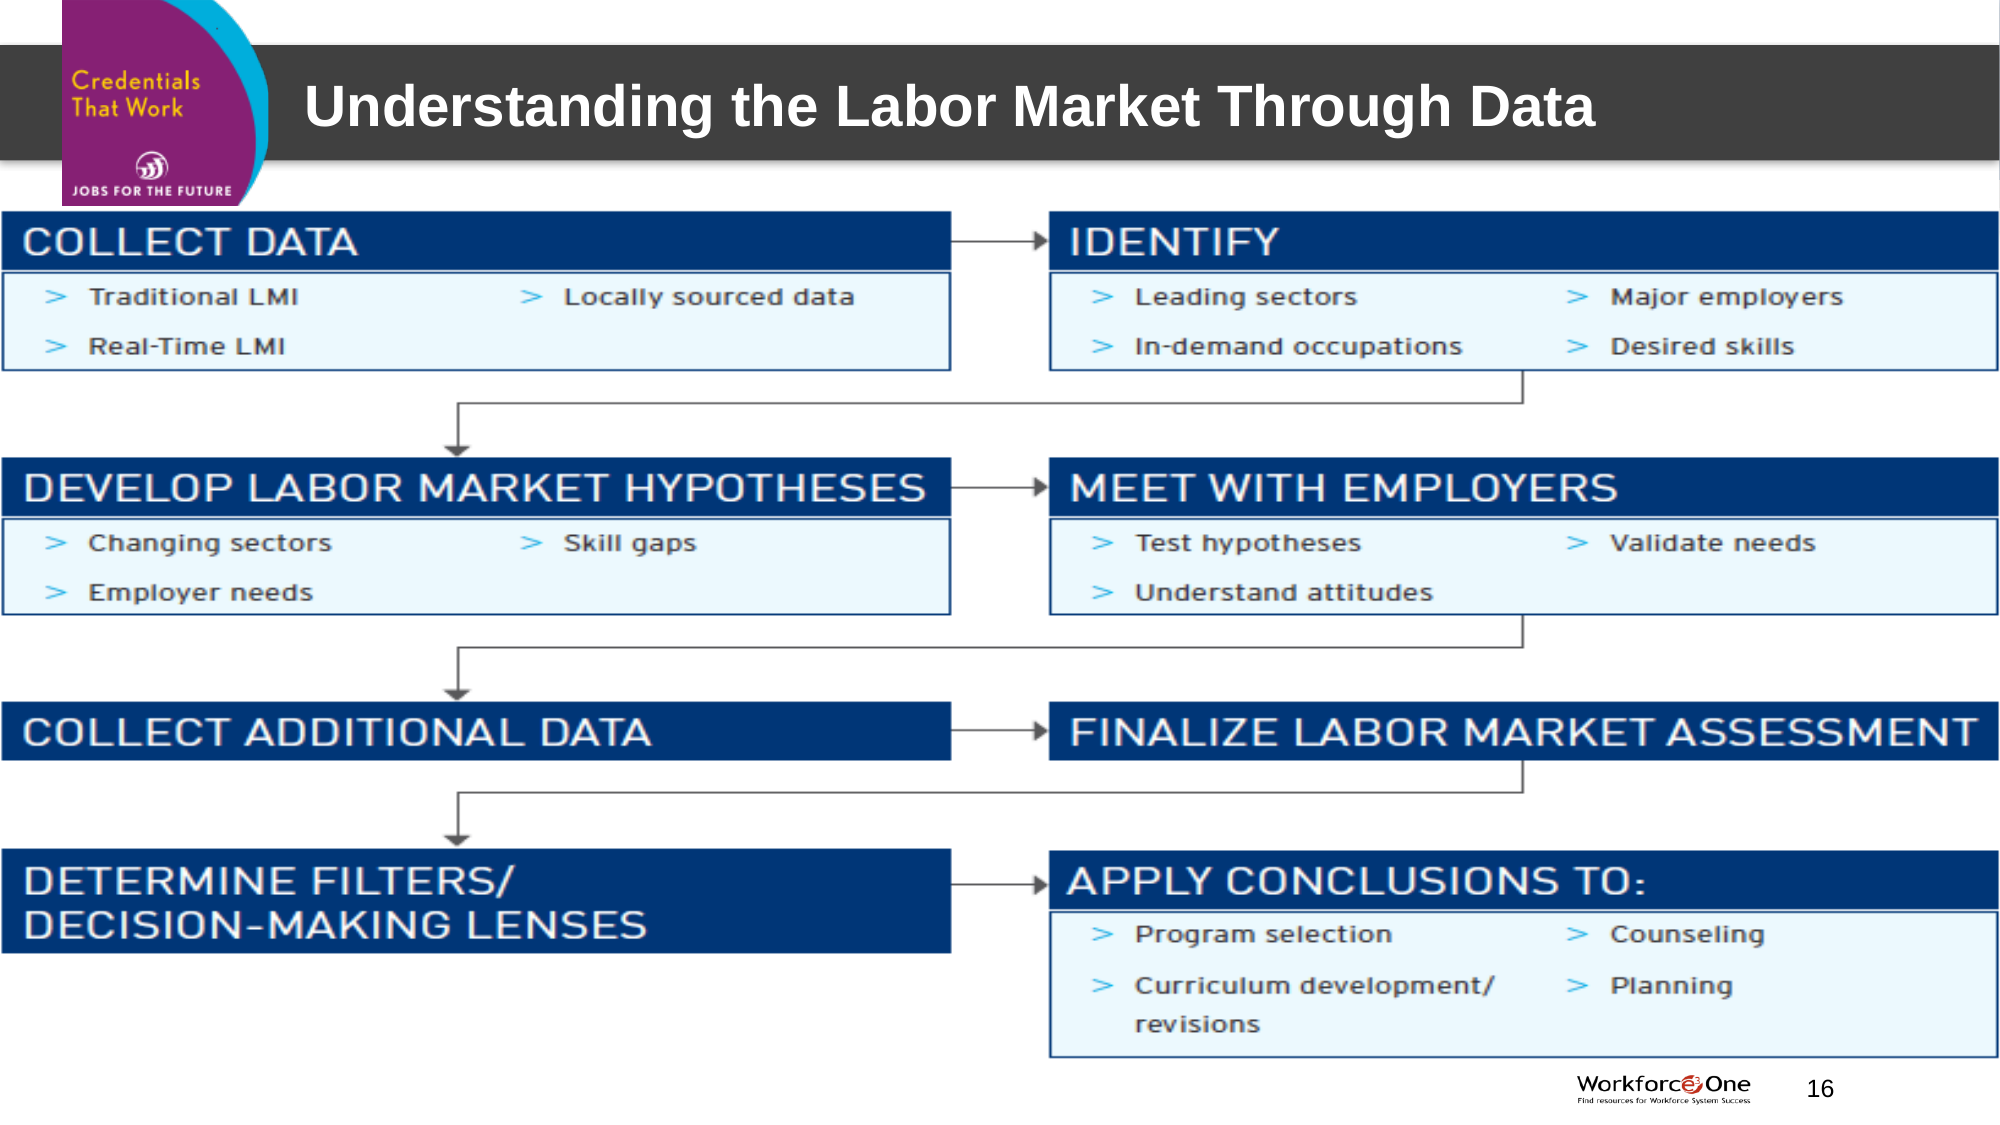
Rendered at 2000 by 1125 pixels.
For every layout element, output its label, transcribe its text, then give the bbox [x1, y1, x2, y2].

title Understanding the Labor Market Through Data [289, 45, 1975, 161]
text_box 16 [1382, 1087, 1850, 1125]
text_box [266, 0, 1749, 146]
picture [0, 208, 2000, 1076]
